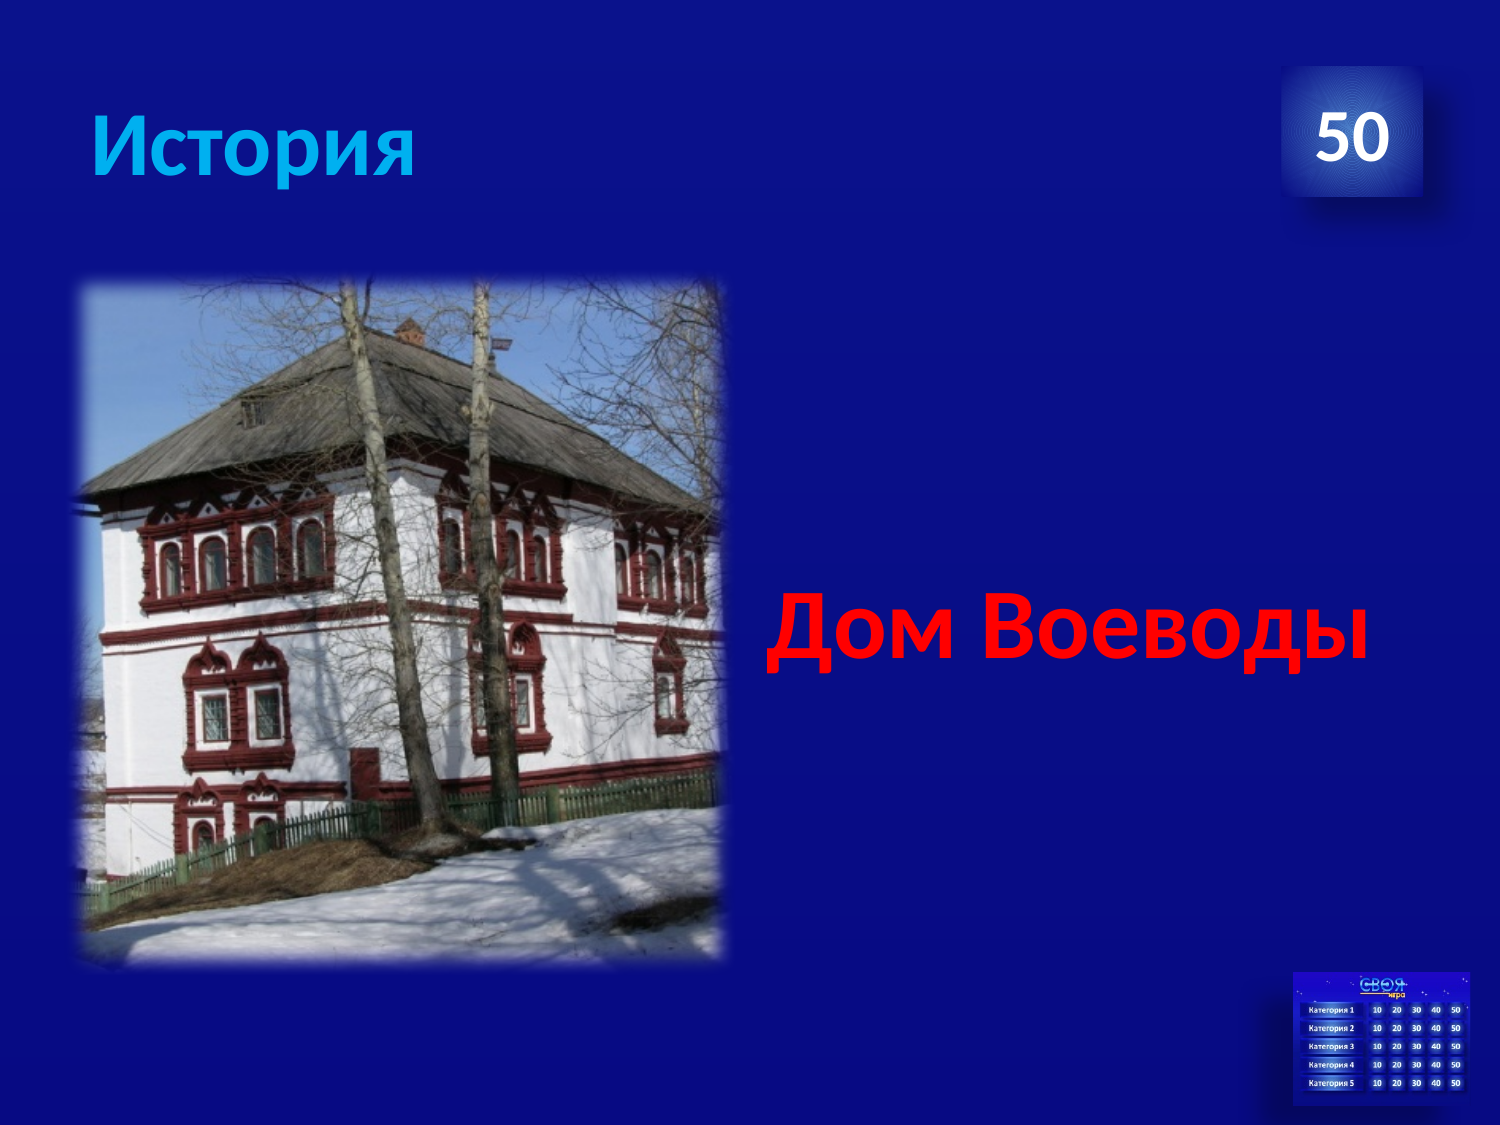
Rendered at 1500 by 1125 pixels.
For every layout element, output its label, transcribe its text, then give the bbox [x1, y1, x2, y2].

text_box 50 [1279, 64, 1425, 198]
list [64, 266, 736, 977]
text_box Дом Воеводы [751, 550, 1389, 686]
picture [1293, 972, 1471, 1106]
title История [75, 45, 1258, 233]
